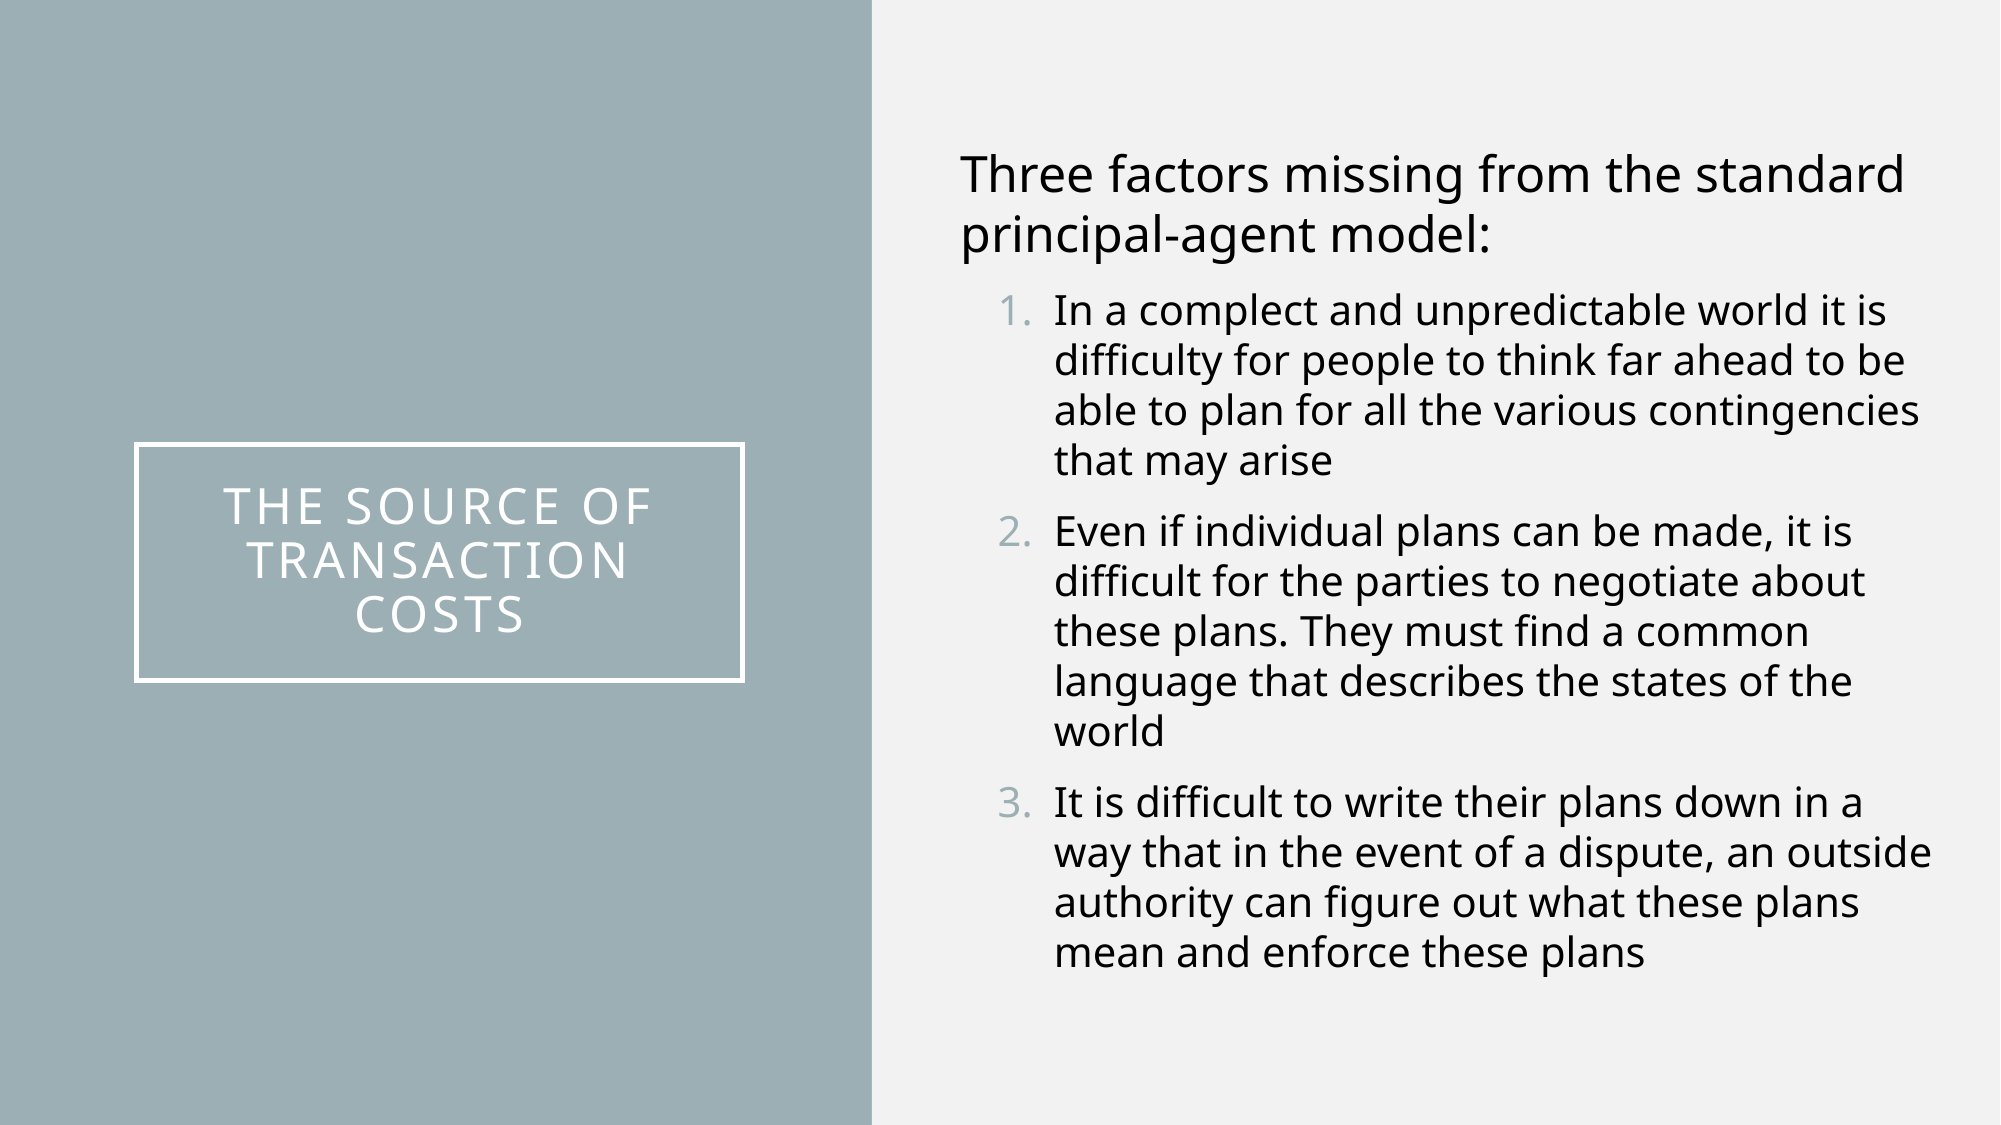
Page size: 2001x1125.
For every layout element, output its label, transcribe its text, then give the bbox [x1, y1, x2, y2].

text_box [871, 0, 2000, 1125]
list Three factors missing from the standard principal-agent model: In a complect and unpredictable world it is difficulty for people to think far ahead to be able to plan for all the various contingencies that may arise Even if individual plans can be made, it is difficult for the parties to negotiate about these plans. They must find a common language that describes the states of the world It is difficult to write their plans down in a way that in the event of a dispute, an outside authority can figure out what these plans mean and enforce these plans [945, 52, 1950, 1067]
title The source of transaction costs [134, 442, 745, 683]
